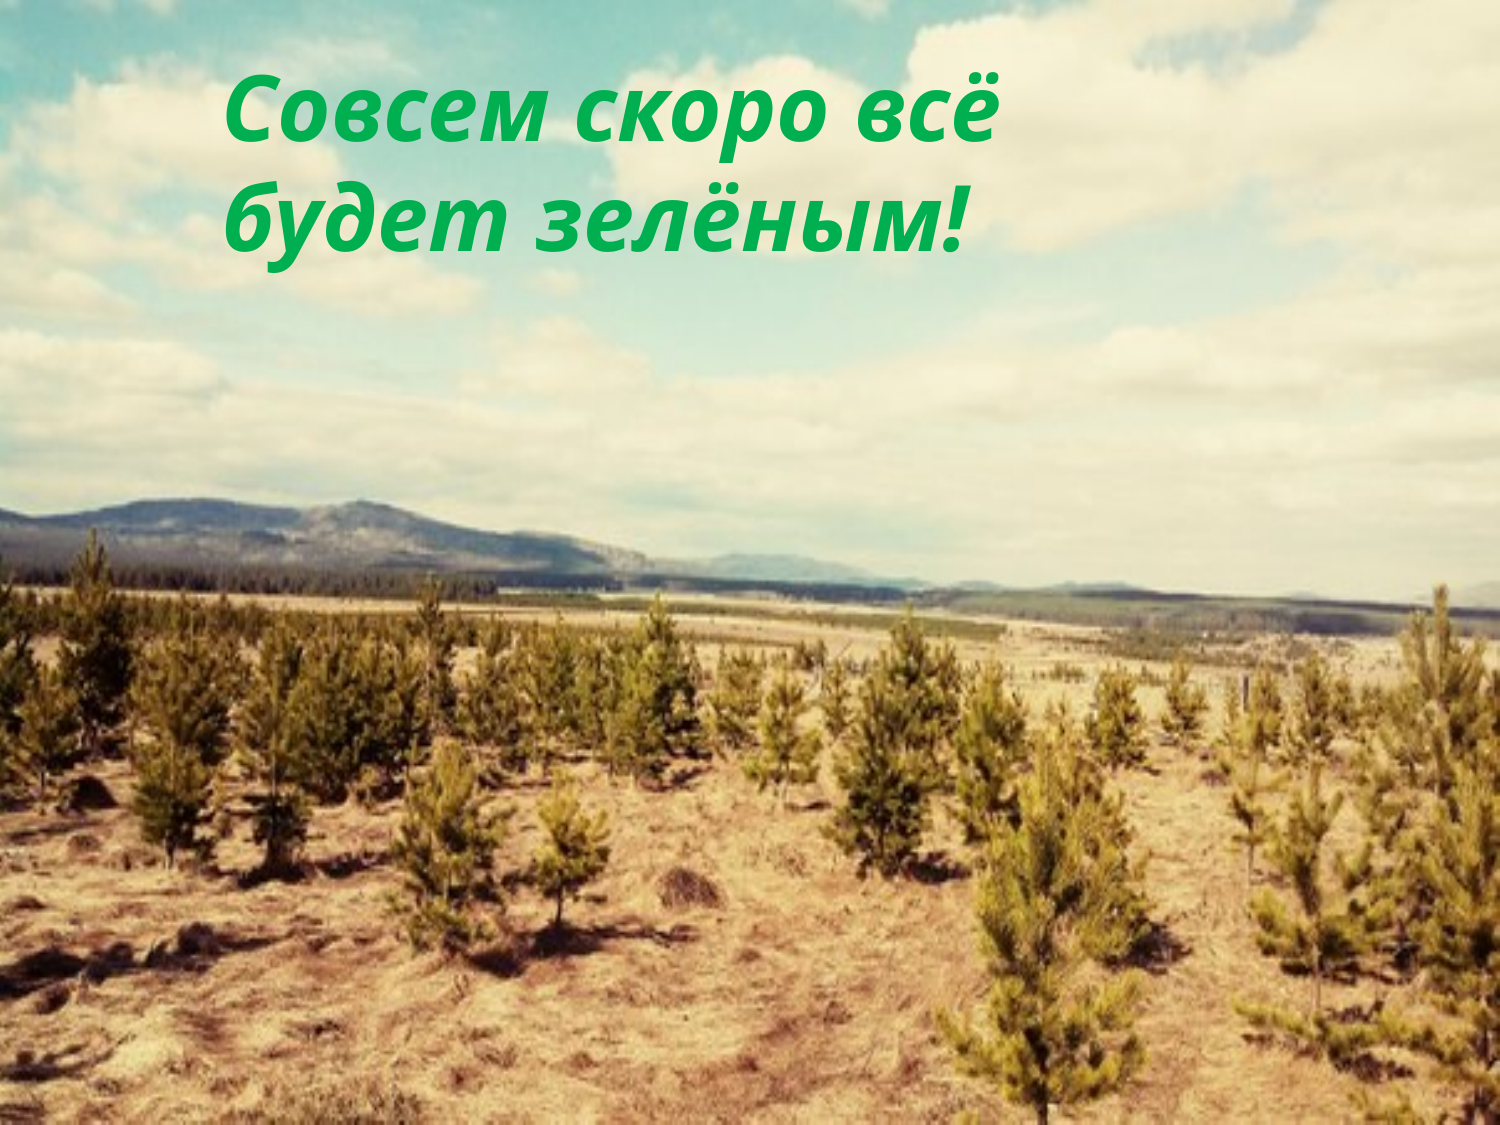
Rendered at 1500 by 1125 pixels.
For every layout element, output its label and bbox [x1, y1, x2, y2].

list [0, 0, 1500, 1125]
